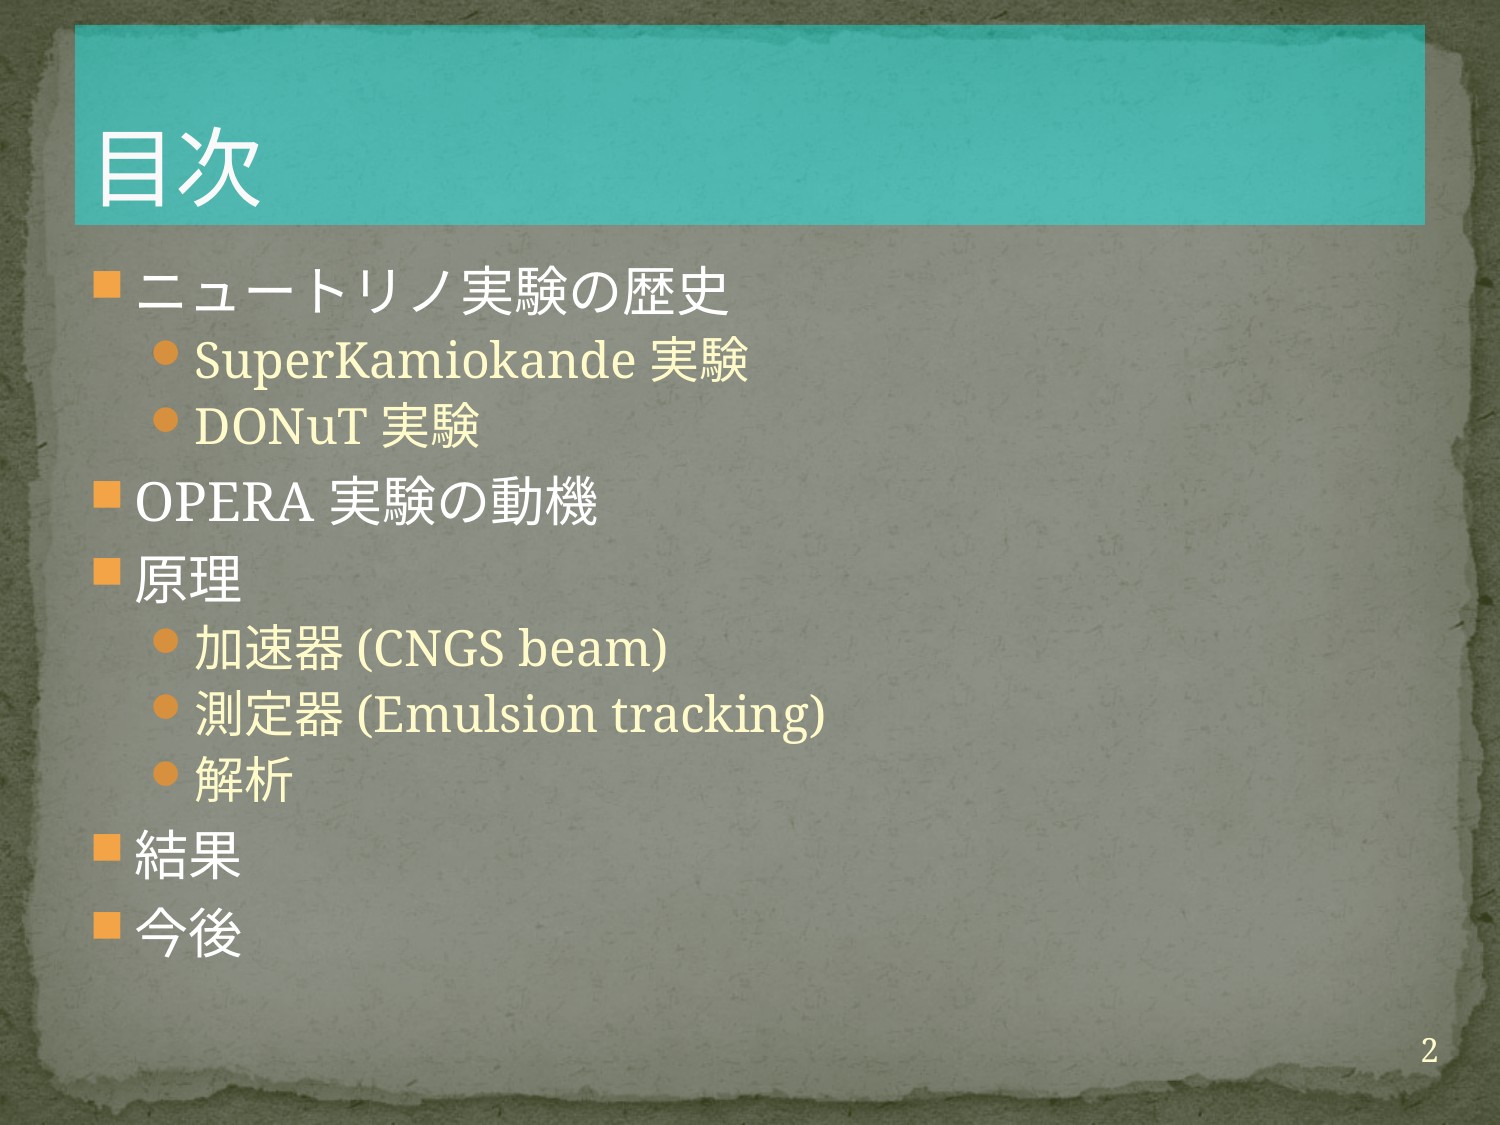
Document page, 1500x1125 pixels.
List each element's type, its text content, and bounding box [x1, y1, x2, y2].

slide_number 2 [1379, 1014, 1480, 1089]
title 目次 [74, 24, 1425, 225]
list ニュートリノ実験の歴史 SuperKamiokande実験 DONuT実験 OPERA実験の動機 原理 加速器(CNGS beam) 測定器(Emulsion tracking) 解析 結果 今後 [75, 249, 1425, 1000]
